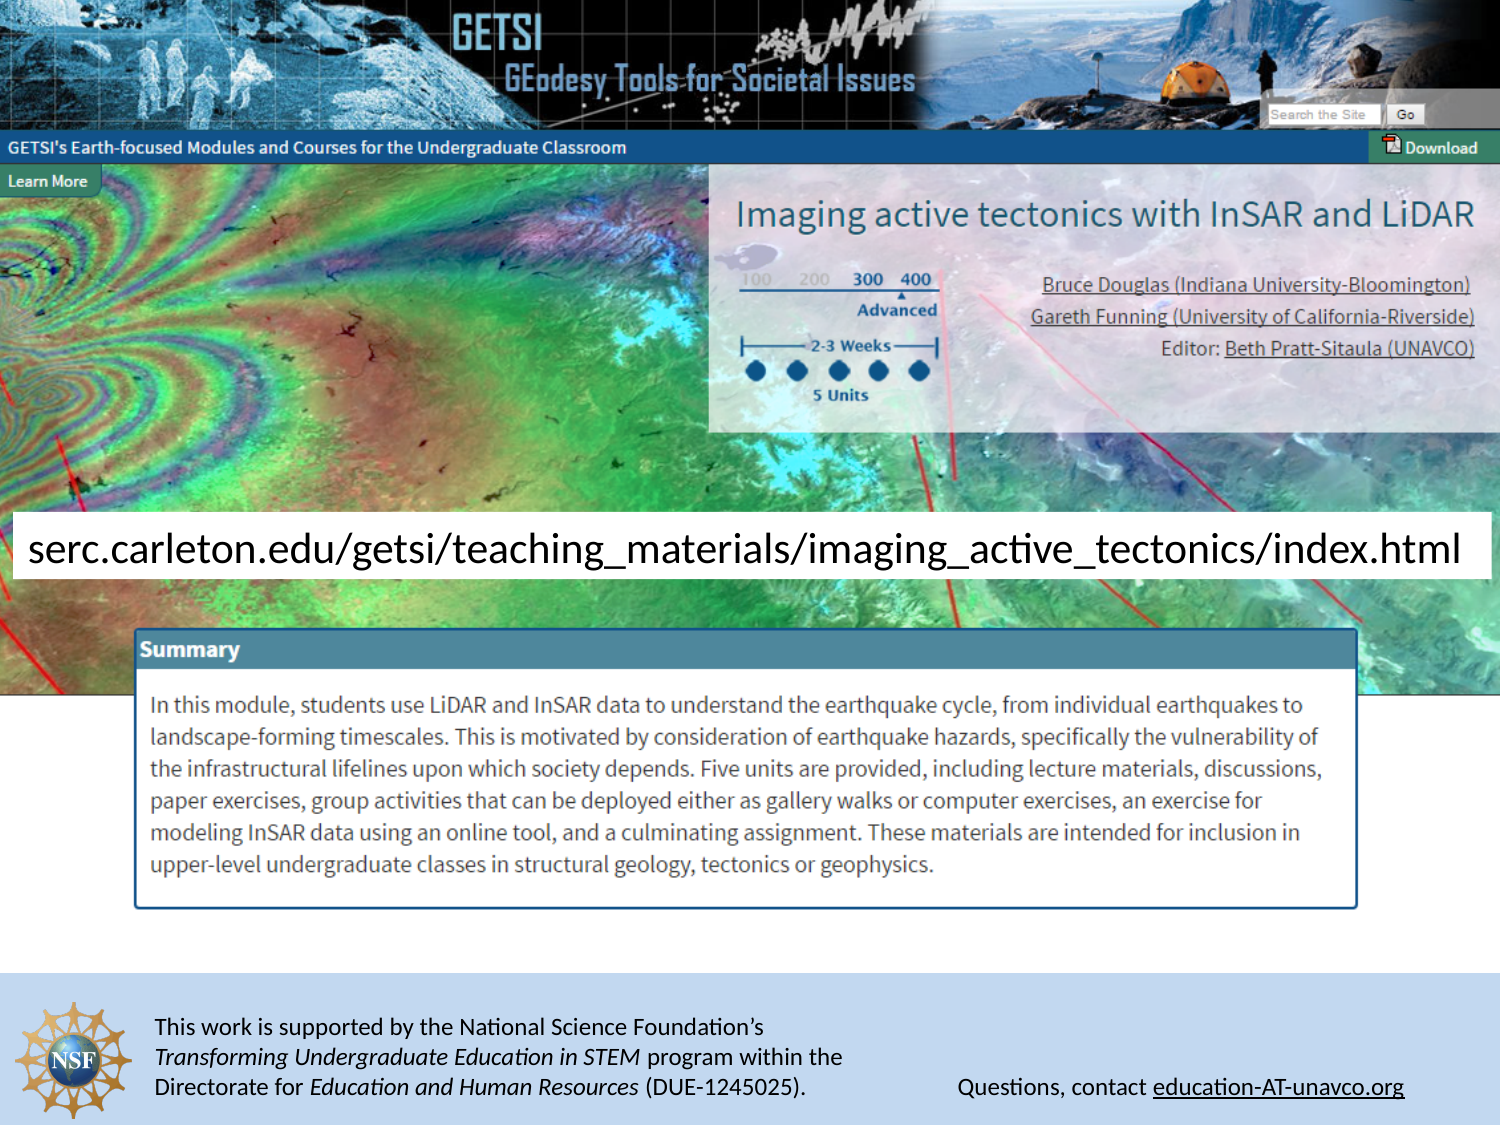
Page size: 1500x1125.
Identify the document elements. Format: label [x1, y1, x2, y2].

picture [0, 0, 1500, 973]
picture [15, 1002, 132, 1119]
